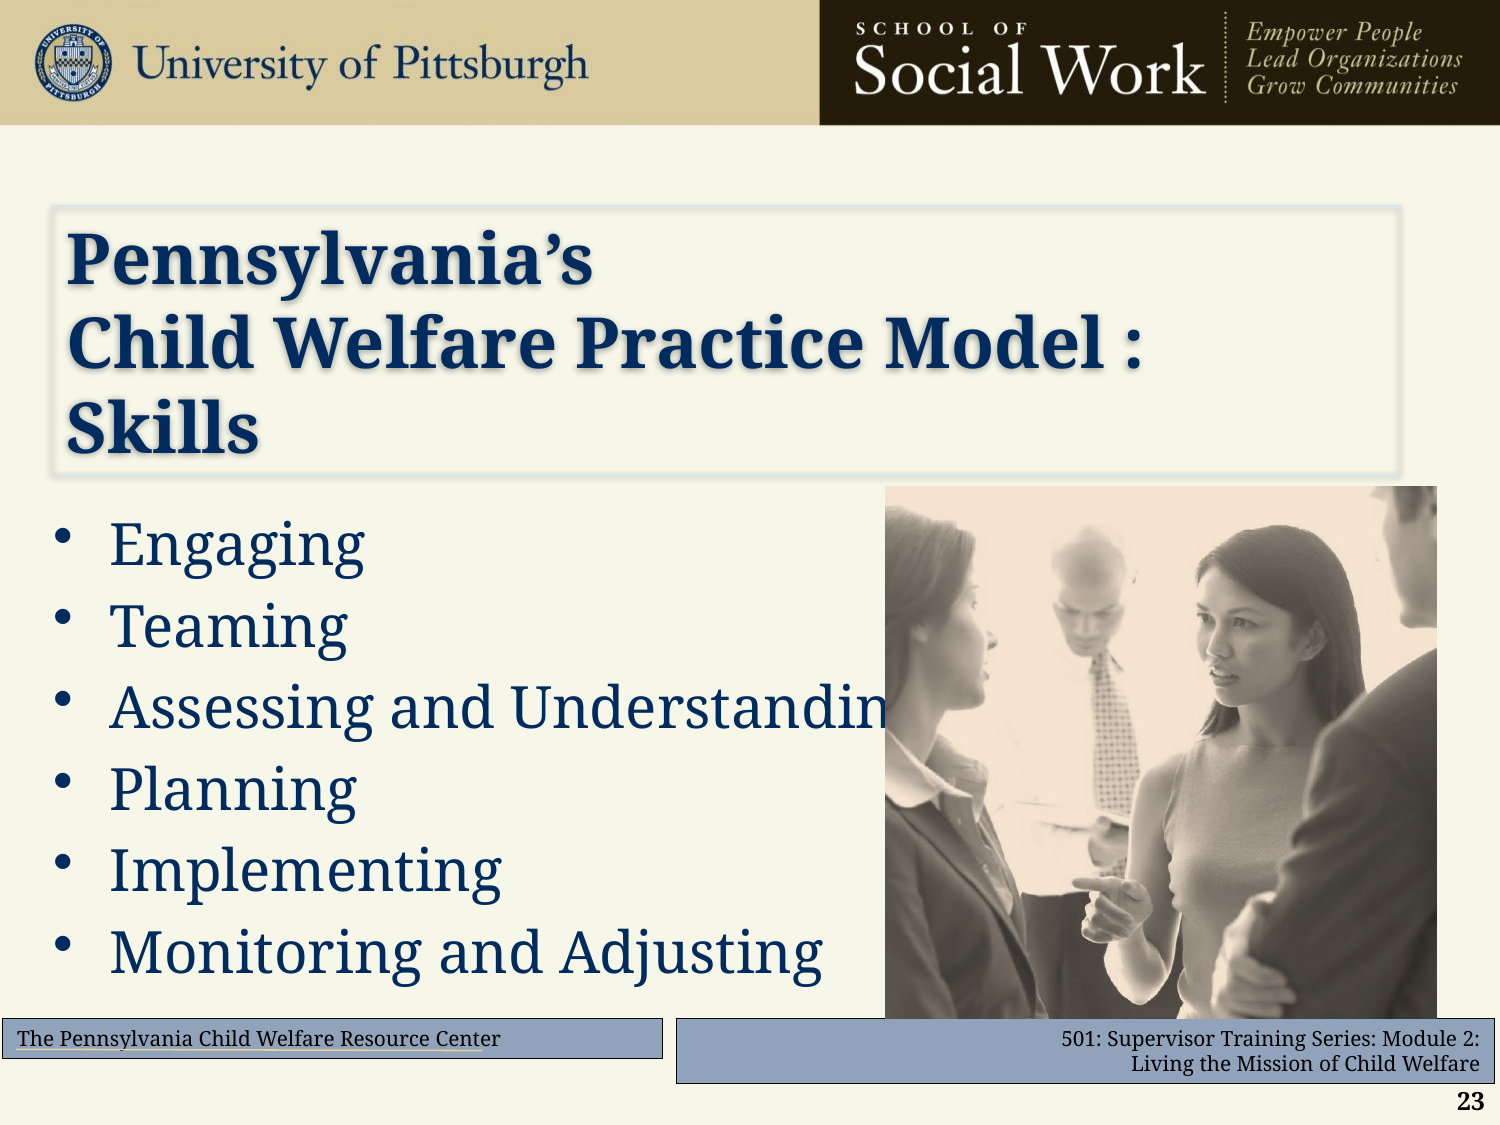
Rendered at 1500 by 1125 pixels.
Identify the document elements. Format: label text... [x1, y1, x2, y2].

slide_number 23 [1332, 1087, 1500, 1119]
title Pennsylvania’s Child Welfare Practice Model : Skills [51, 205, 1402, 476]
picture [0, 0, 1500, 1125]
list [884, 486, 1437, 1019]
list Engaging Teaming Assessing and Understanding Planning Implementing Monitoring and Adjusting [37, 499, 971, 1038]
